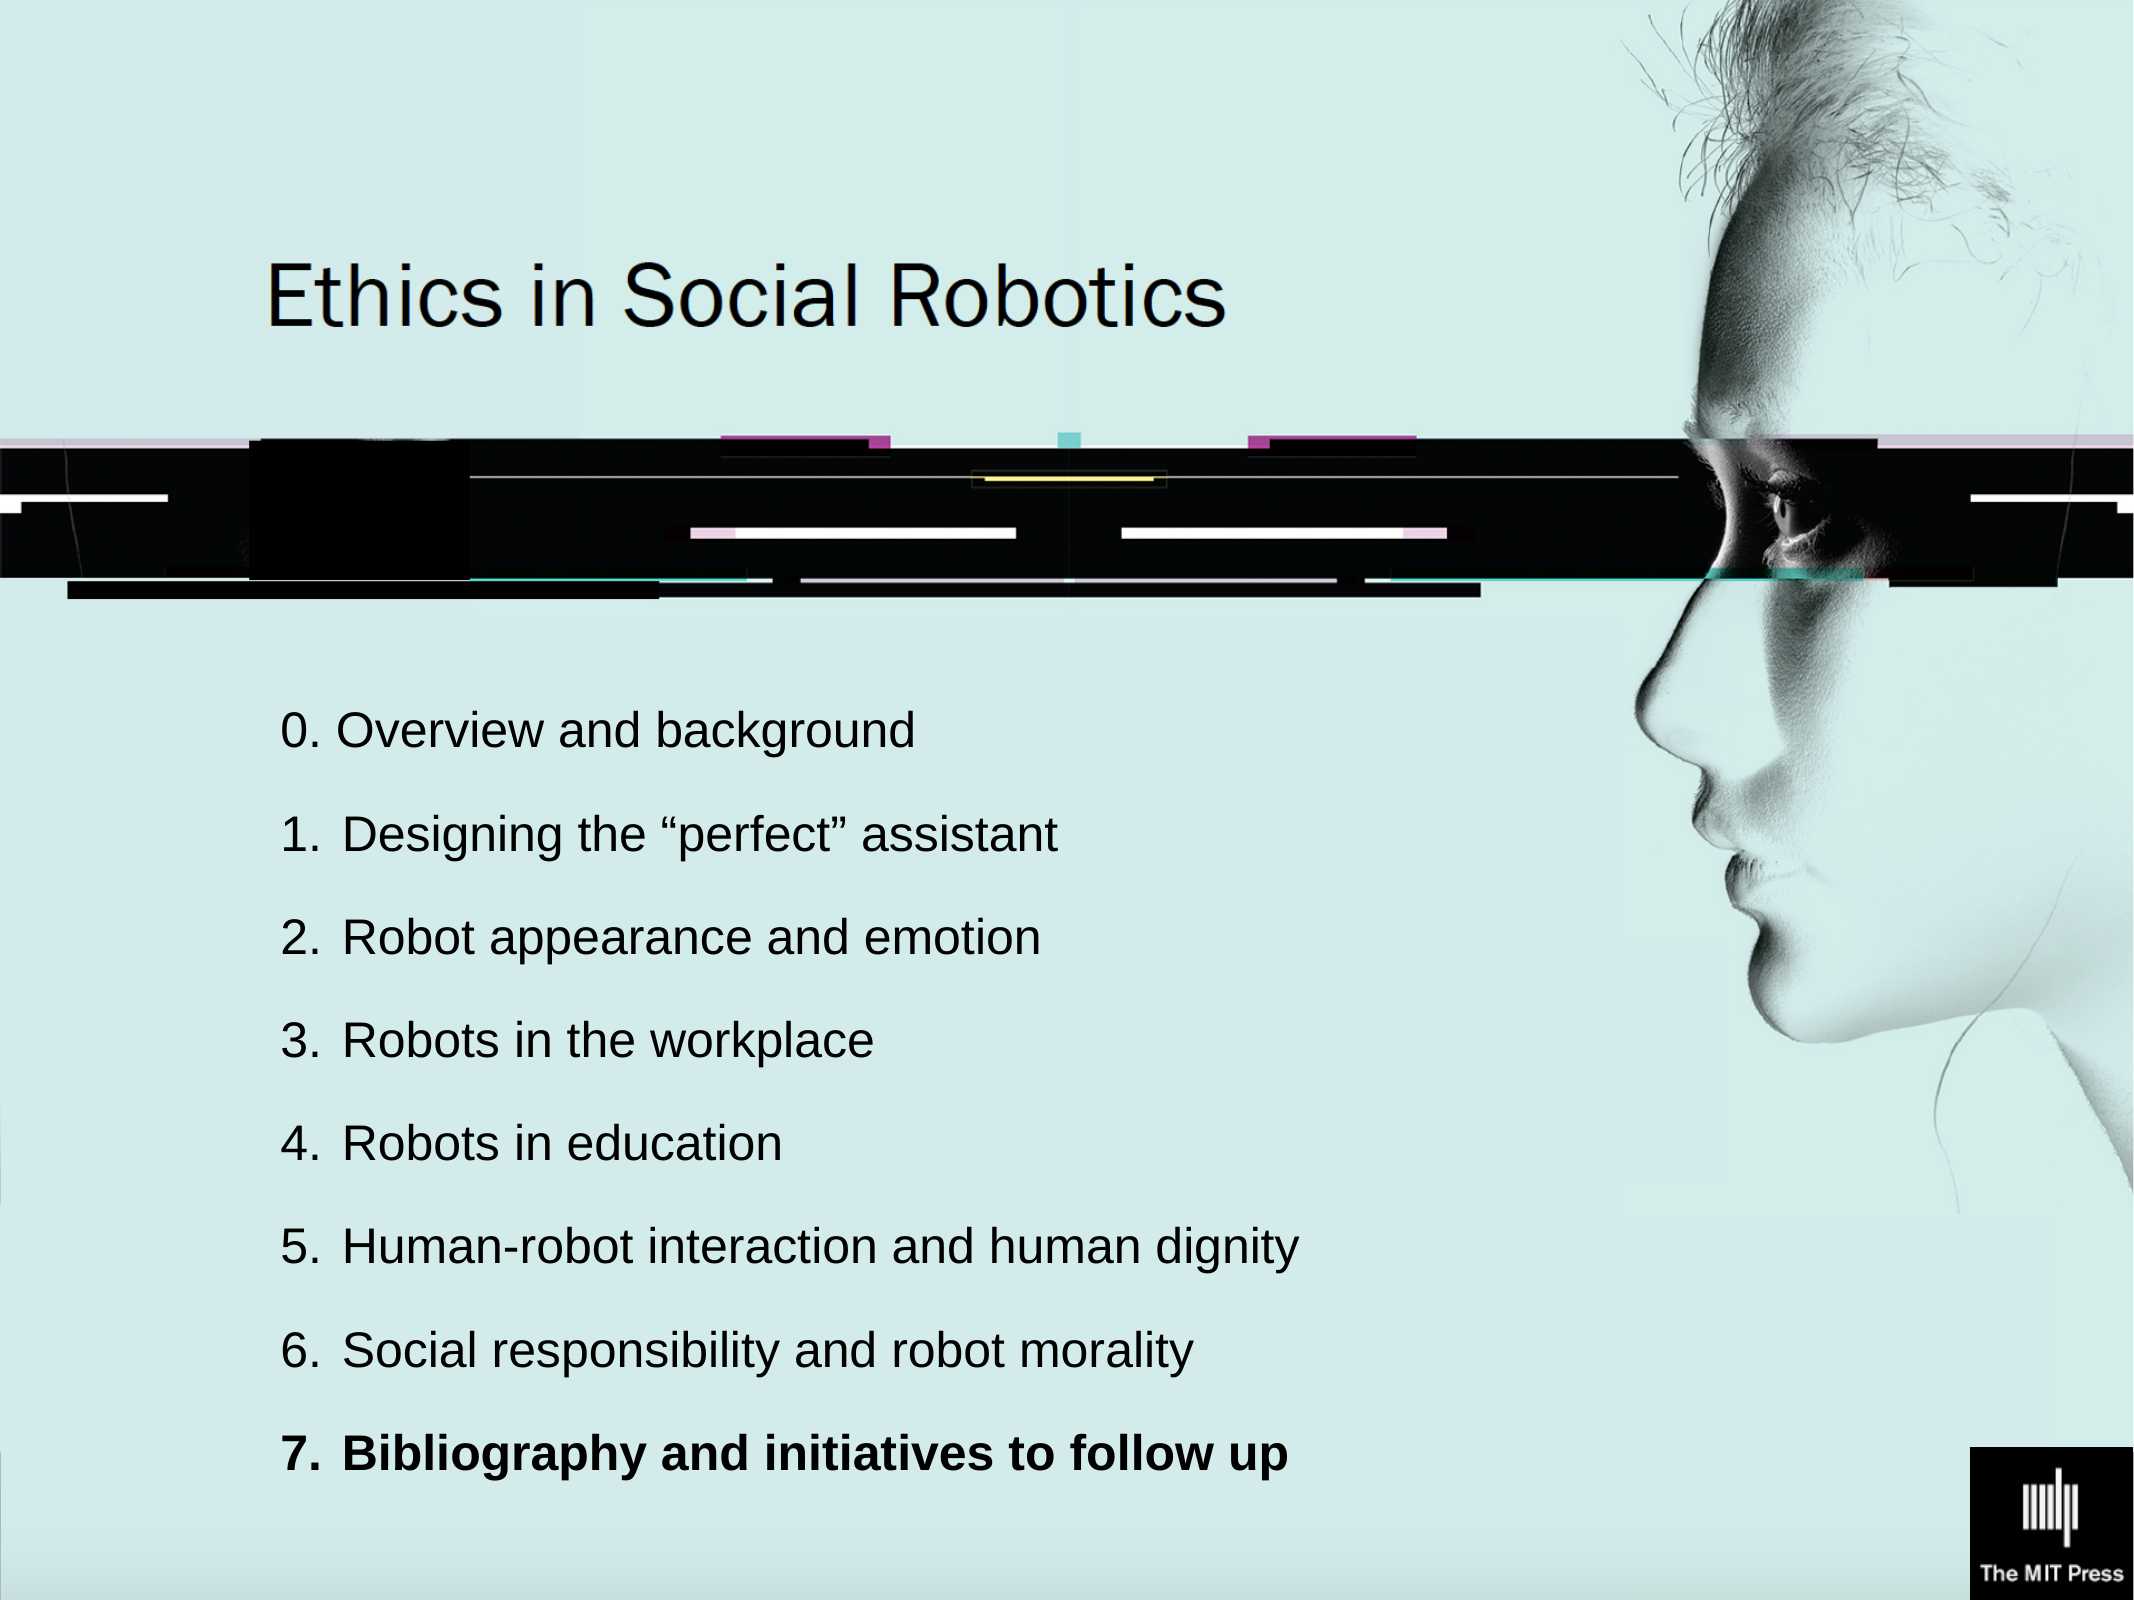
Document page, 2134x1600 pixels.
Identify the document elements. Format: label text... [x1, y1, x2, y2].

text_box 0. Overview and background Designing the “perfect” assistant Robot appearance and emotion Robots in the workplace Robots in education Human-robot interaction and human dignity Social responsibility and robot morality Bibliography and initiatives to follow up [270, 676, 1421, 1490]
picture [0, 0, 2134, 1600]
